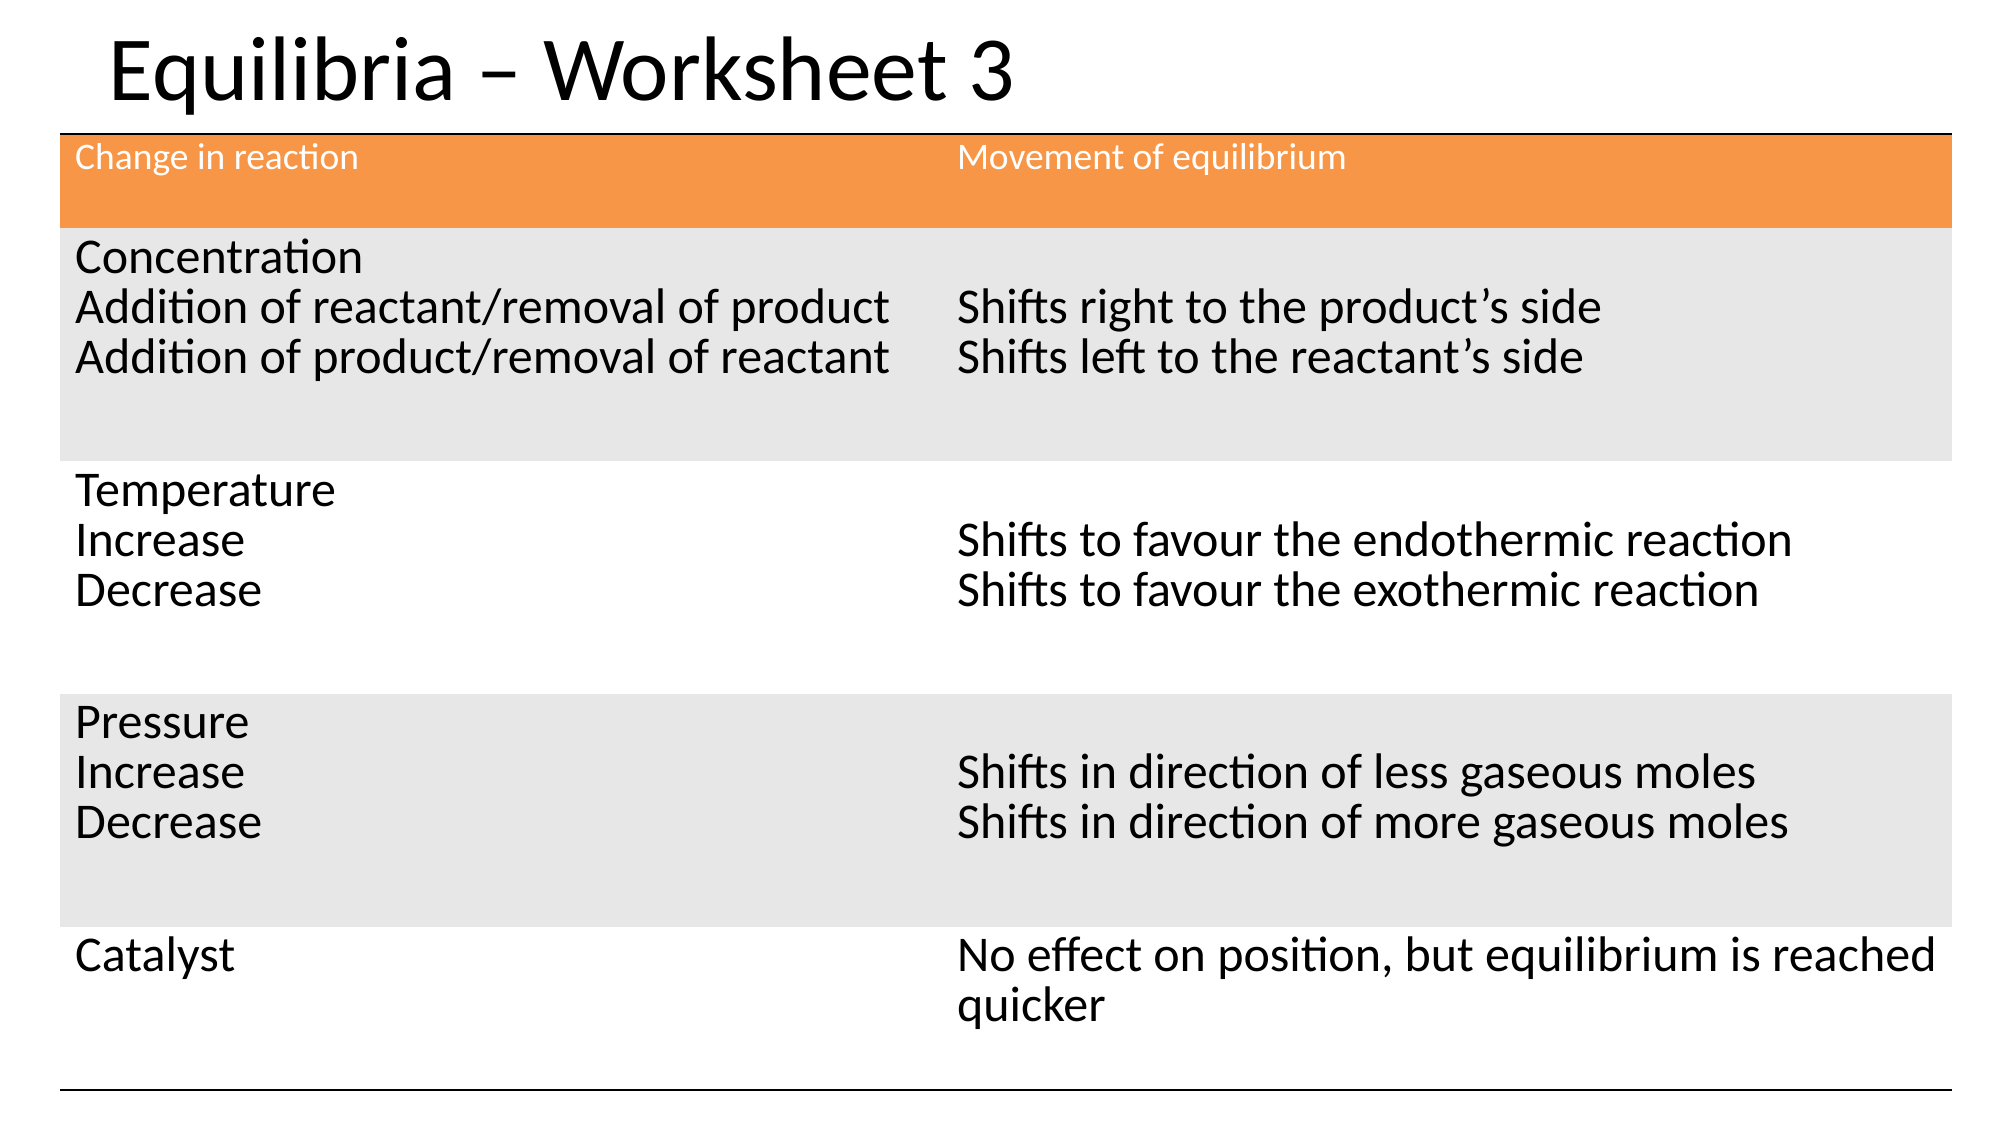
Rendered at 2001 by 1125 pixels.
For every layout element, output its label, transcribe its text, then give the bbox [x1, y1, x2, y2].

table_cell Concentration Addition of reactant/removal of product Addition of product/removal of reactant [60, 228, 942, 461]
table_header Change in reaction [60, 135, 942, 228]
table_cell Shifts to favour the endothermic reaction Shifts to favour the exothermic reaction [942, 461, 1952, 694]
table_cell Pressure Increase Decrease [60, 694, 942, 927]
table_cell Temperature Increase Decrease [60, 461, 942, 694]
table_cell No effect on position, but equilibrium is reached quicker [942, 927, 1952, 1089]
table_cell Shifts in direction of less gaseous moles Shifts in direction of more gaseous moles [942, 694, 1952, 927]
table_cell Catalyst [60, 927, 942, 1089]
table_header Movement of equilibrium [942, 135, 1952, 228]
title Equilibria – Worksheet 3 [37, 0, 1088, 186]
table_cell Shifts right to the product’s side Shifts left to the reactant’s side [942, 228, 1952, 461]
